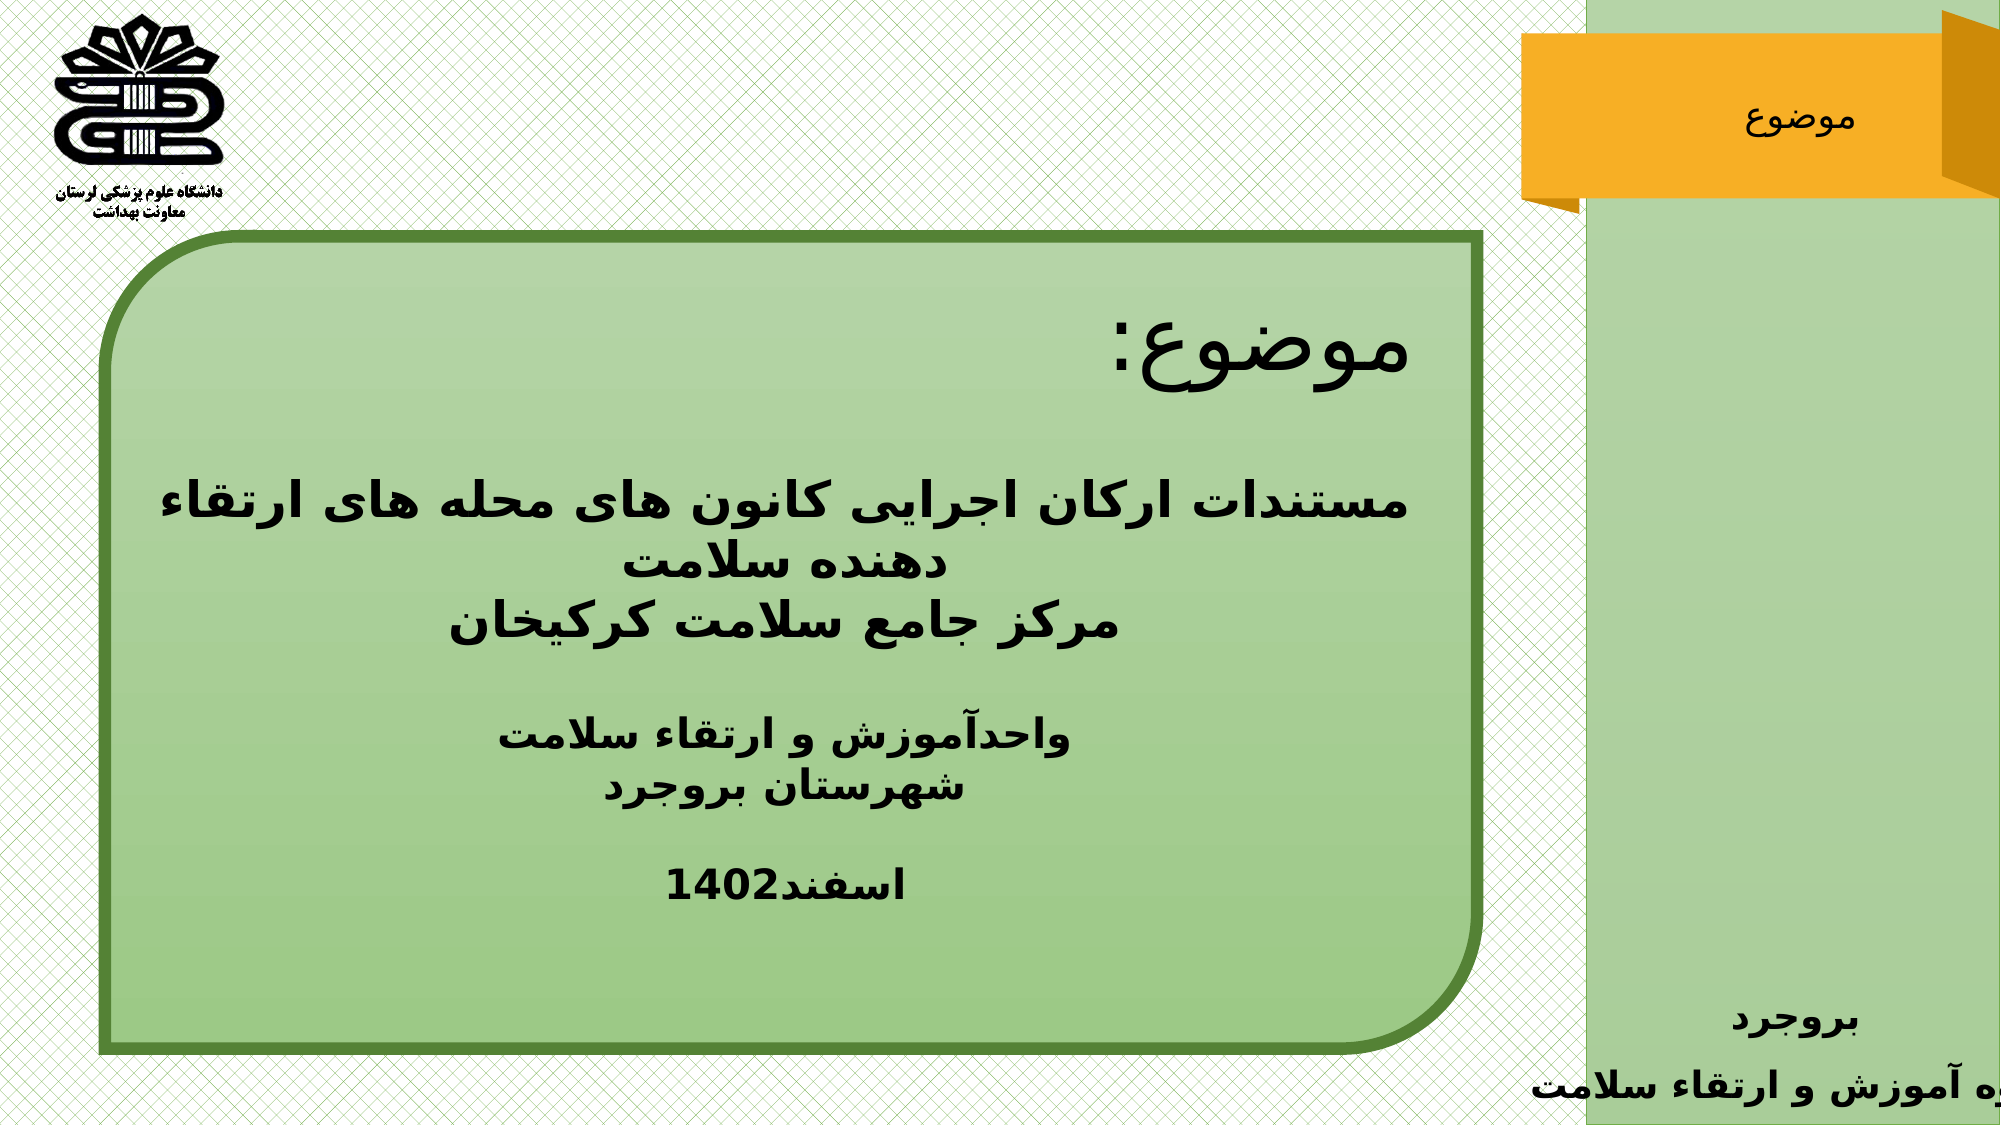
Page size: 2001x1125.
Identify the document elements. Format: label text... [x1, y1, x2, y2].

title موضوع: [230, 273, 1430, 409]
text_box مستندات ارکان اجرایی کانون های محله های ارتقاء دهنده سلامت مرکز جامع سلامت کرکیخان واحدآموزش و ارتقاء سلامت شهرستان بروجرد اسفند1402 [104, 235, 1478, 1050]
text_box موضوع [1729, 83, 1872, 144]
text_box بروجرد [1567, 940, 1876, 1125]
picture [2, 0, 280, 341]
